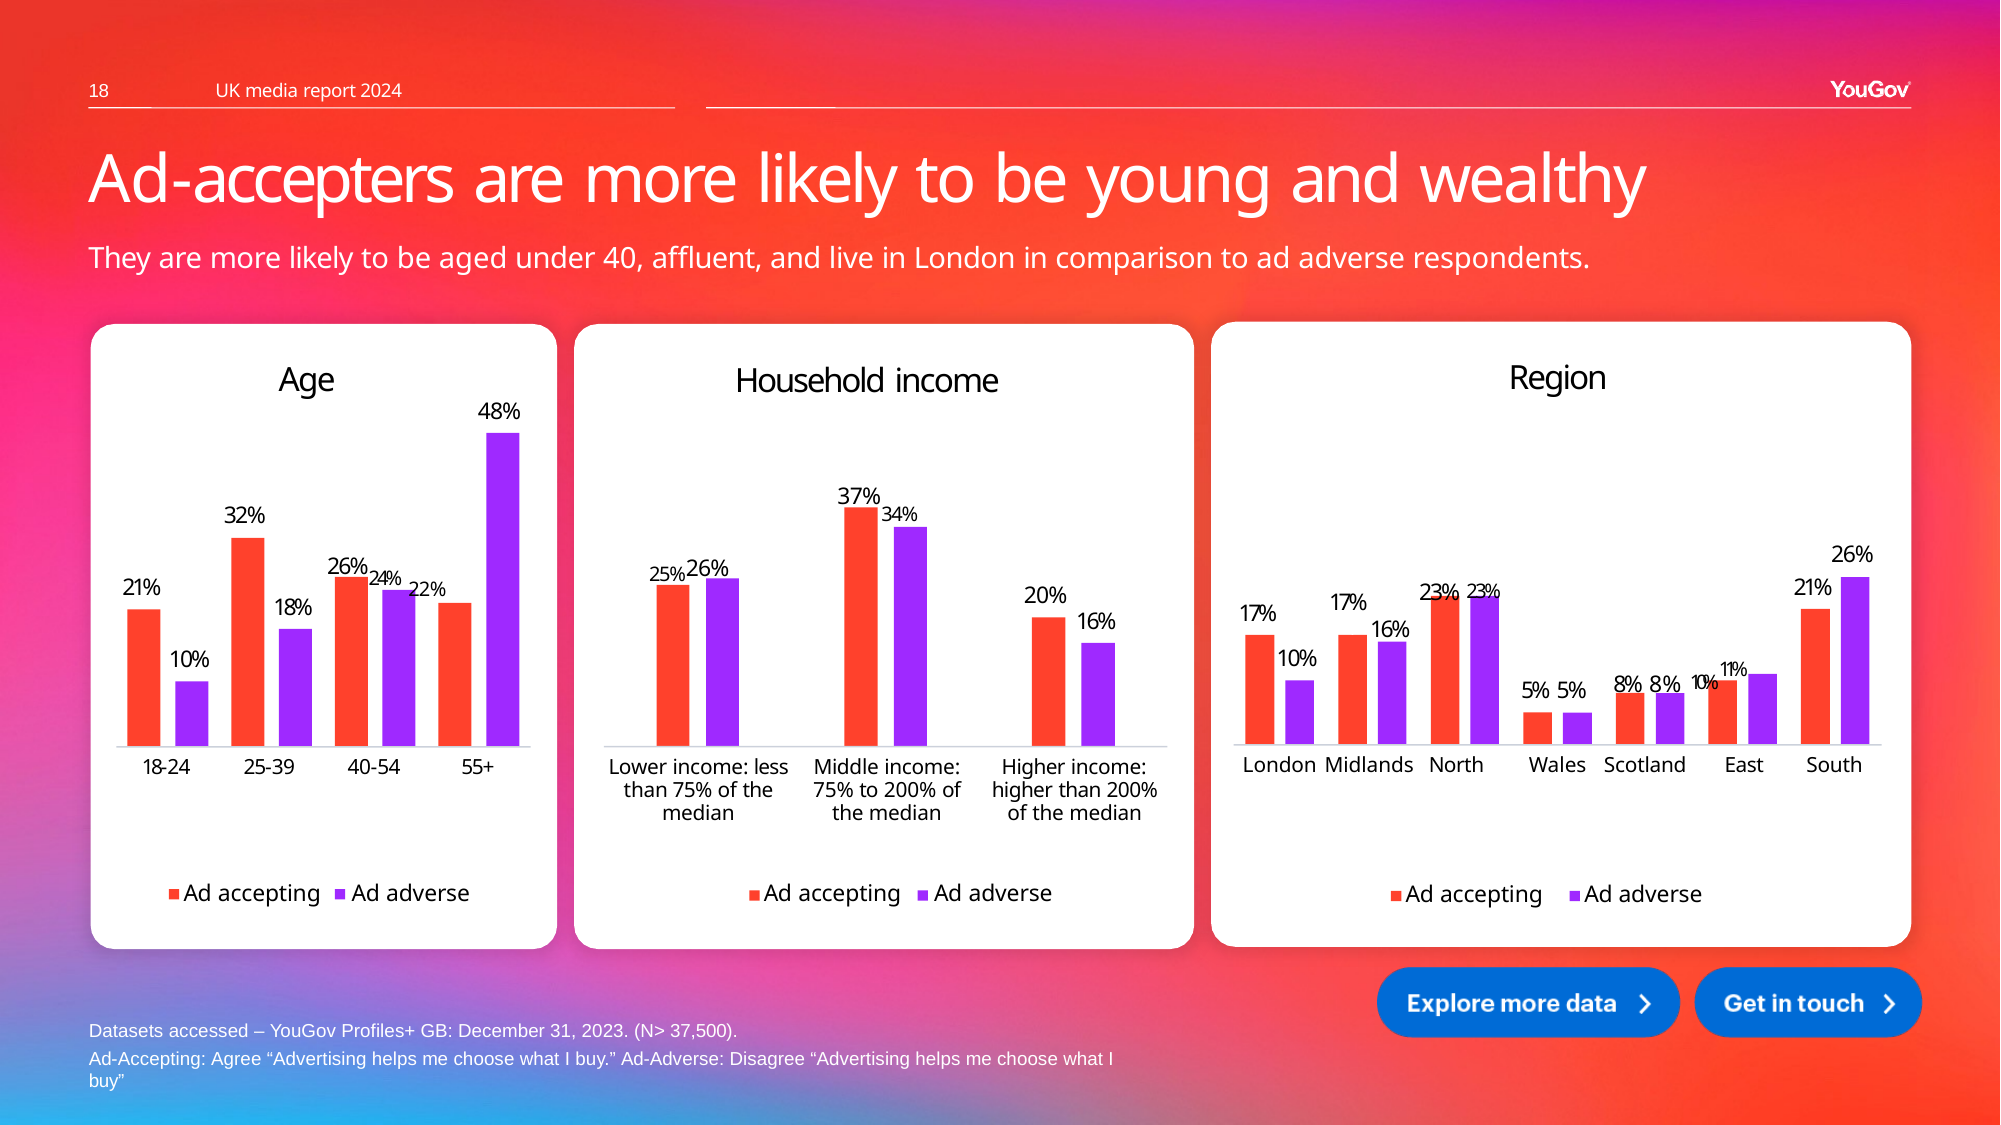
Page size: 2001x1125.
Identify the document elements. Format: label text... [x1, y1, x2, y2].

text_box [1842, 85, 1867, 98]
text_box They are more likely to be aged under 40, affluent, and live in London in comparison to ad adverse respondents. [86, 237, 1627, 275]
title Ad-accepters are more likely to be young and wealthy [86, 134, 1838, 291]
text_box 18 UK media report 2024 [86, 77, 409, 102]
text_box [168, 888, 346, 900]
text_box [1232, 576, 1883, 747]
text_box Datasets accessed – YouGov Profiles+ GB: December 31, 2023. (N> 37,500). Ad-Accepting: Agree “Advertising helps me choose what I buy.” Ad-Adverse: Disagree “Advertising helps me choose what I buy” [86, 1049, 1153, 1092]
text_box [64, 294, 1940, 1038]
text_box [602, 507, 1169, 748]
picture [0, 0, 2000, 1125]
text_box [1868, 80, 1912, 98]
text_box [749, 890, 929, 901]
text_box [1830, 80, 1846, 98]
